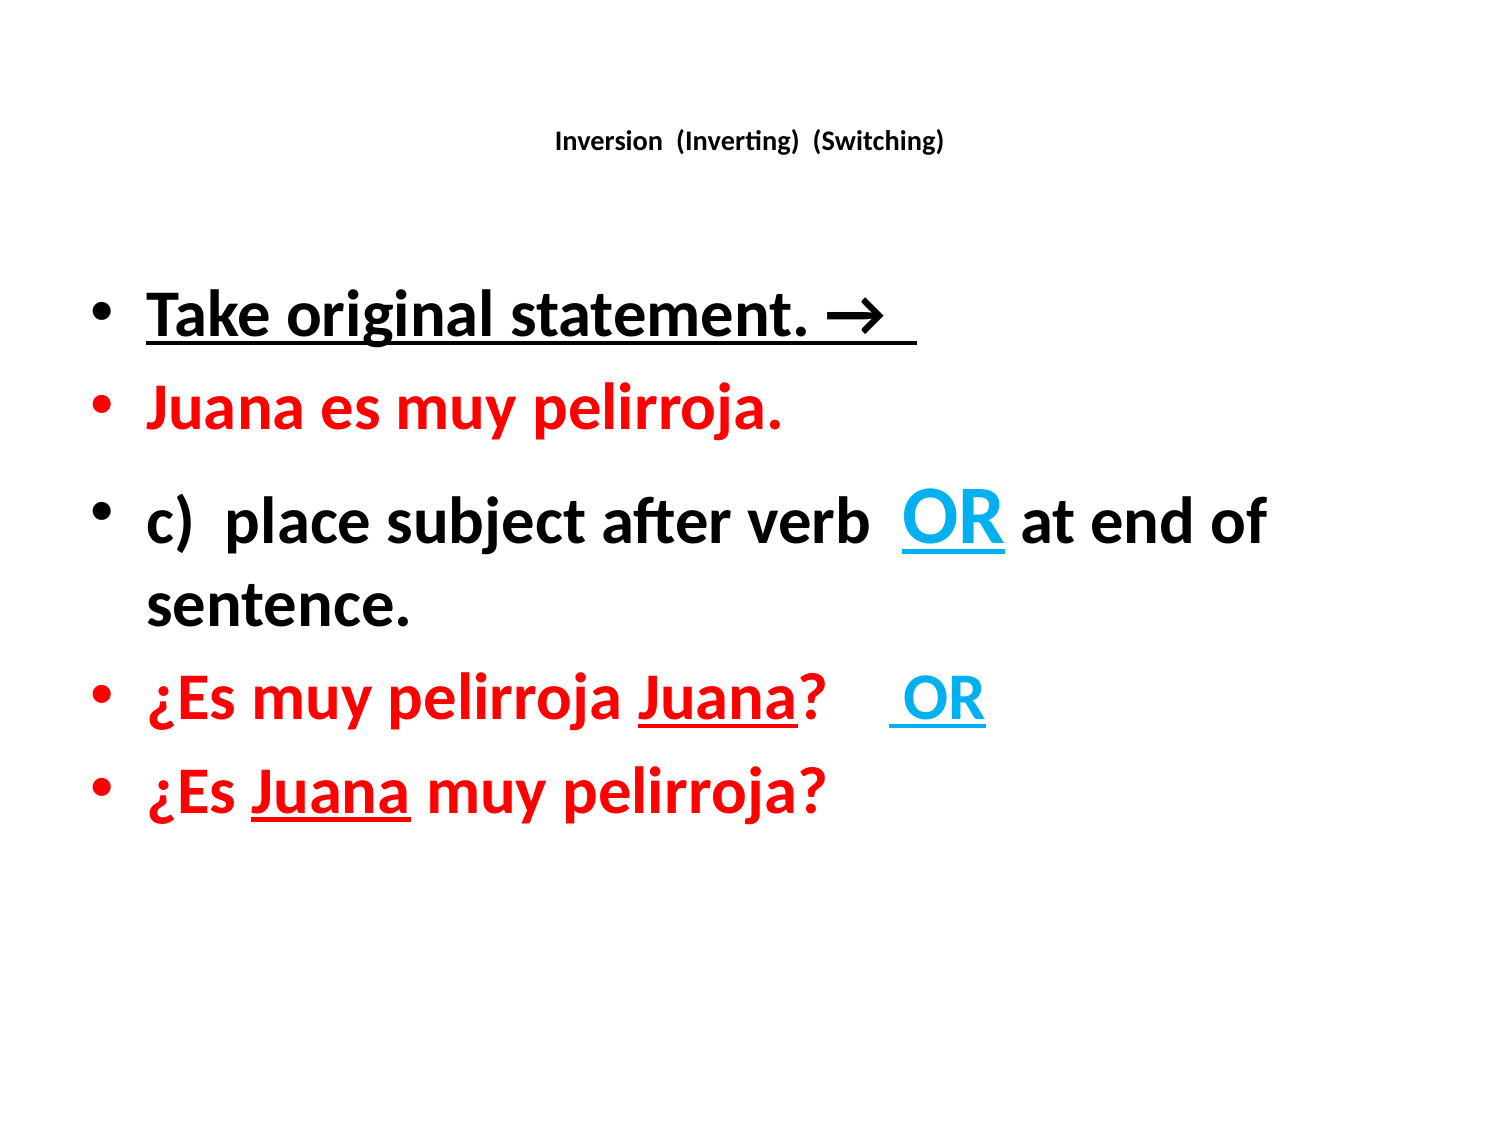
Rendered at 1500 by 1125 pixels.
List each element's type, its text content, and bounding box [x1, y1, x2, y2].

title Inversion (Inverting) (Switching) [75, 45, 1425, 233]
list Take original statement. → Juana es muy pelirroja. c) place subject after verb OR at end of sentence. ¿Es muy pelirroja Juana? OR ¿Es Juana muy pelirroja? [75, 262, 1425, 1038]
